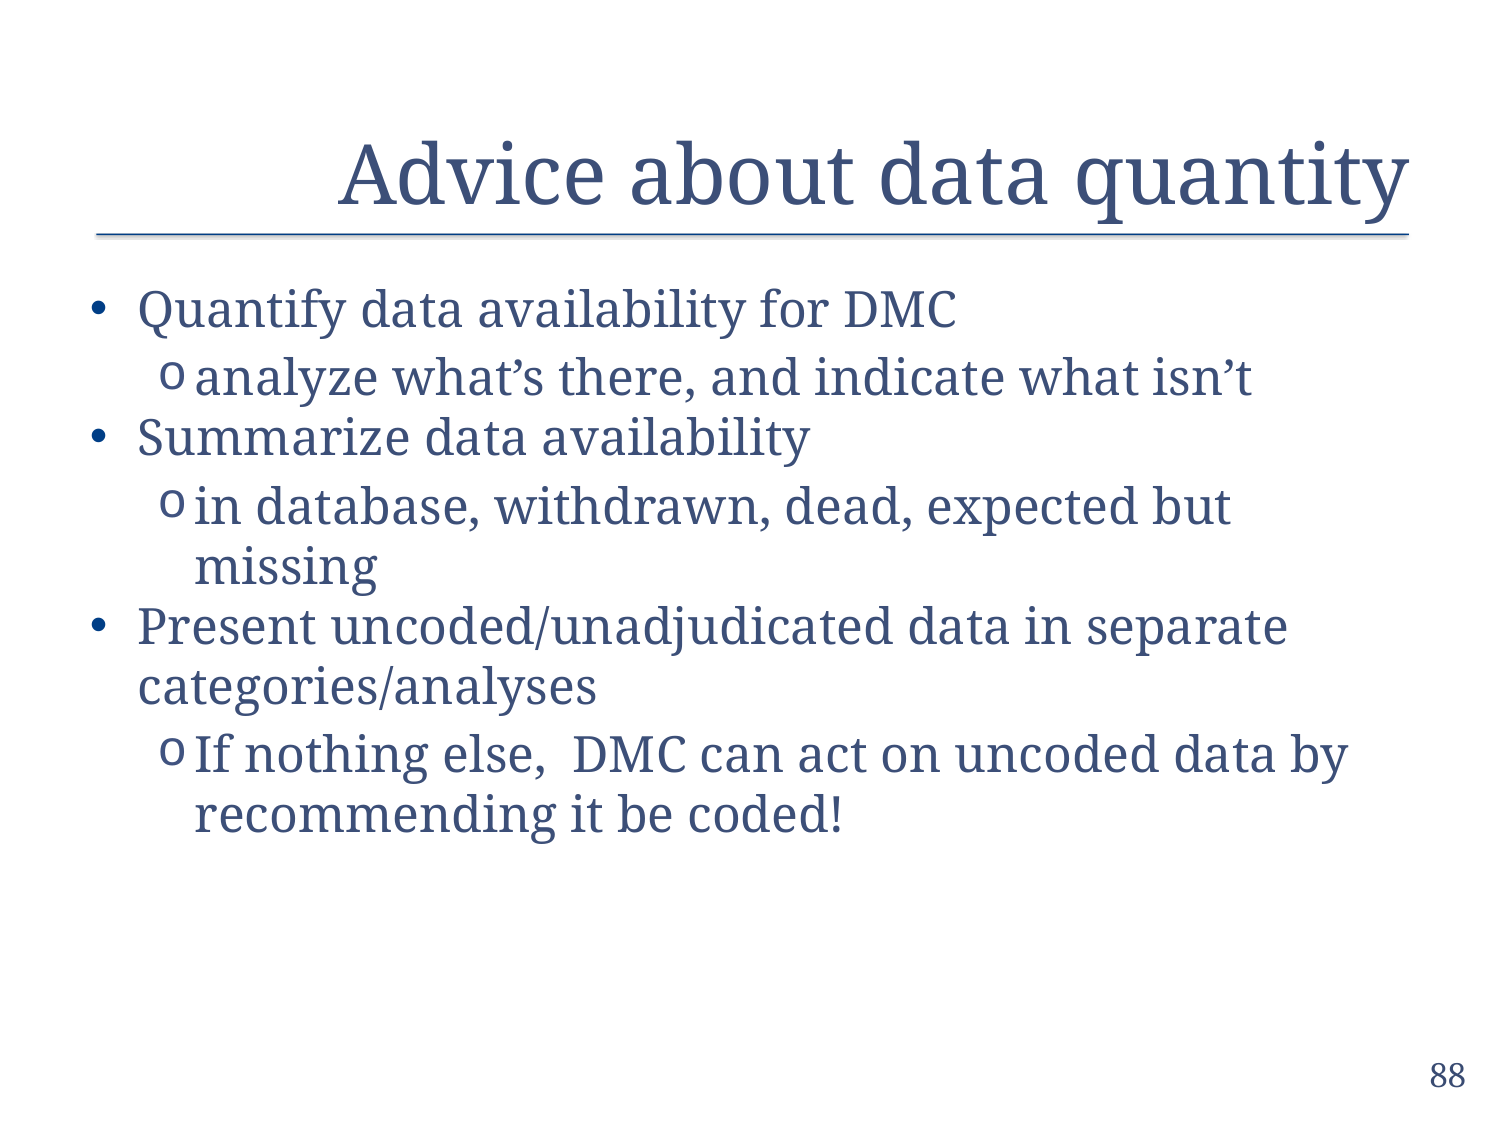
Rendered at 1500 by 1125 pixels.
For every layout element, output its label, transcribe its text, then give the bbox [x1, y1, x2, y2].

title Advice about data quantity [75, 41, 1425, 230]
list Quantify data availability for DMC analyze what’s there, and indicate what isn’t Summarize data availability in database, withdrawn, dead, expected but missing Present uncoded/unadjudicated data in separate categories/analyses If nothing else, DMC can act on uncoded data by recommending it be coded! [75, 270, 1425, 1013]
slide_number 88 [1357, 1057, 1482, 1095]
